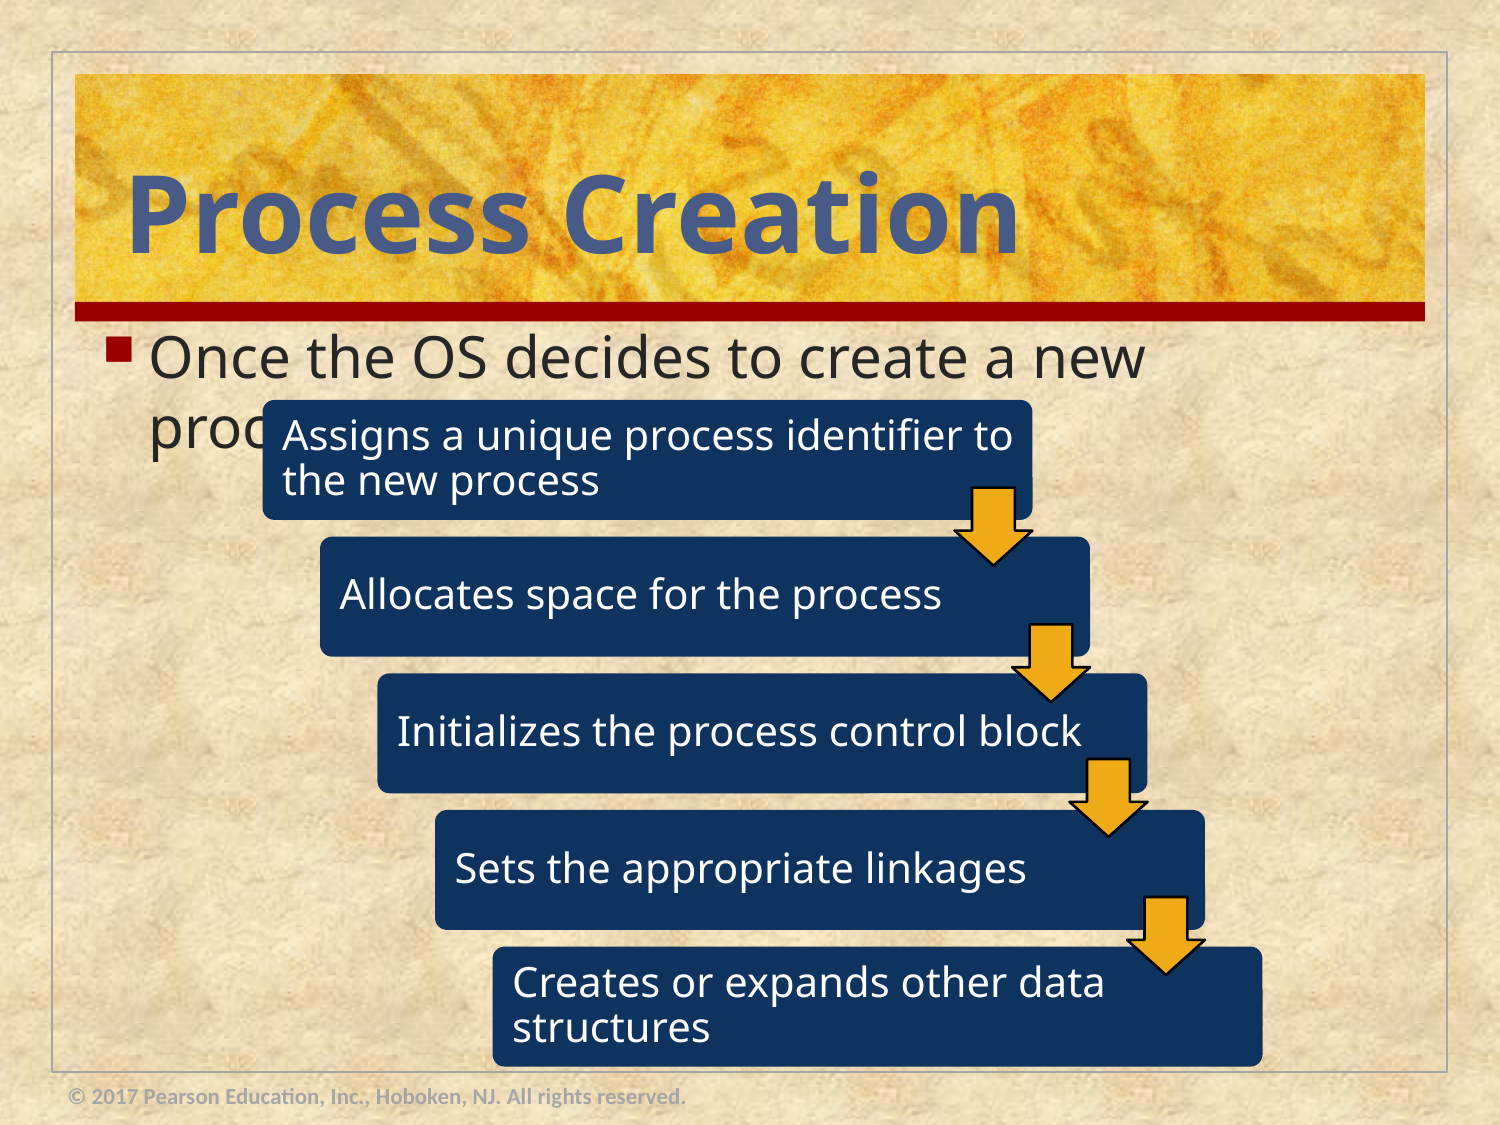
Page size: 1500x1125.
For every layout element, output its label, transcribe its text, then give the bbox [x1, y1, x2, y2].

footer © 2017 Pearson Education, Inc., Hoboken, NJ. All rights reserved. [52, 1065, 1038, 1125]
title Process Creation [108, 74, 1392, 275]
list Once the OS decides to create a new process it: [87, 312, 1375, 963]
picture [53, 53, 1446, 1071]
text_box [261, 399, 1264, 1068]
picture [0, 0, 1500, 1125]
